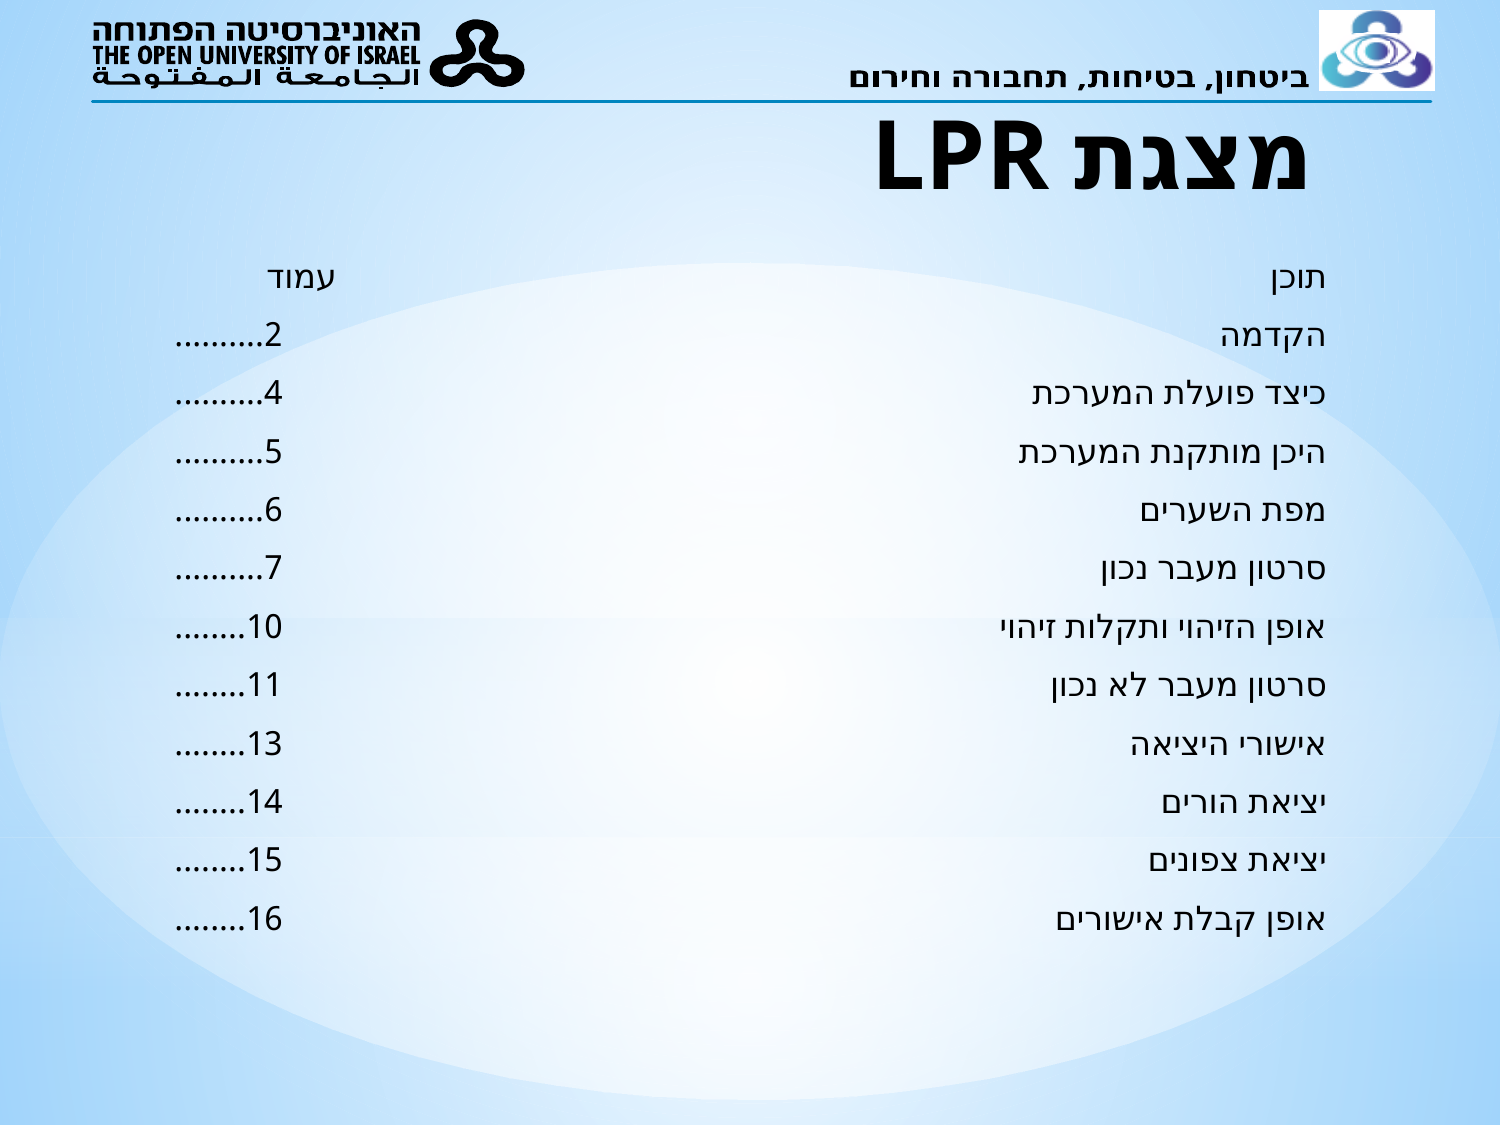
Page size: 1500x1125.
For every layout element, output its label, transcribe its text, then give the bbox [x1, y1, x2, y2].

table_cell אופן הזיהוי ותקלות זיהוי [391, 601, 1342, 659]
picture [72, 0, 1452, 121]
table_cell סרטון מעבר לא נכון [391, 659, 1342, 718]
table_cell 4.......... [159, 368, 391, 426]
table_cell היכן מותקנת המערכת [391, 426, 1342, 484]
table_cell יציאת צפונים [391, 834, 1342, 893]
table_header תוכן [391, 251, 1342, 309]
table_cell הקדמה [391, 309, 1342, 368]
table_cell 15........ [159, 834, 391, 893]
table_cell 11........ [159, 659, 391, 718]
table_cell 6.......... [159, 484, 391, 543]
table_cell 14........ [159, 776, 391, 834]
table_cell אישורי היציאה [391, 718, 1342, 776]
table_cell 10........ [159, 601, 391, 659]
table_cell 16........ [159, 893, 391, 951]
table_cell מפת השערים [391, 484, 1342, 543]
table_cell 7.......... [159, 543, 391, 601]
table_cell יציאת הורים [391, 776, 1342, 834]
table_cell סרטון מעבר נכון [391, 543, 1342, 601]
table_cell 2.......... [159, 309, 391, 368]
table_cell 5.......... [159, 426, 391, 484]
title מצגת LPR [261, 130, 1330, 251]
table_cell 13........ [159, 718, 391, 776]
table_cell כיצד פועלת המערכת [391, 368, 1342, 426]
table_header עמוד [159, 251, 391, 309]
table_cell אופן קבלת אישורים [391, 893, 1342, 951]
